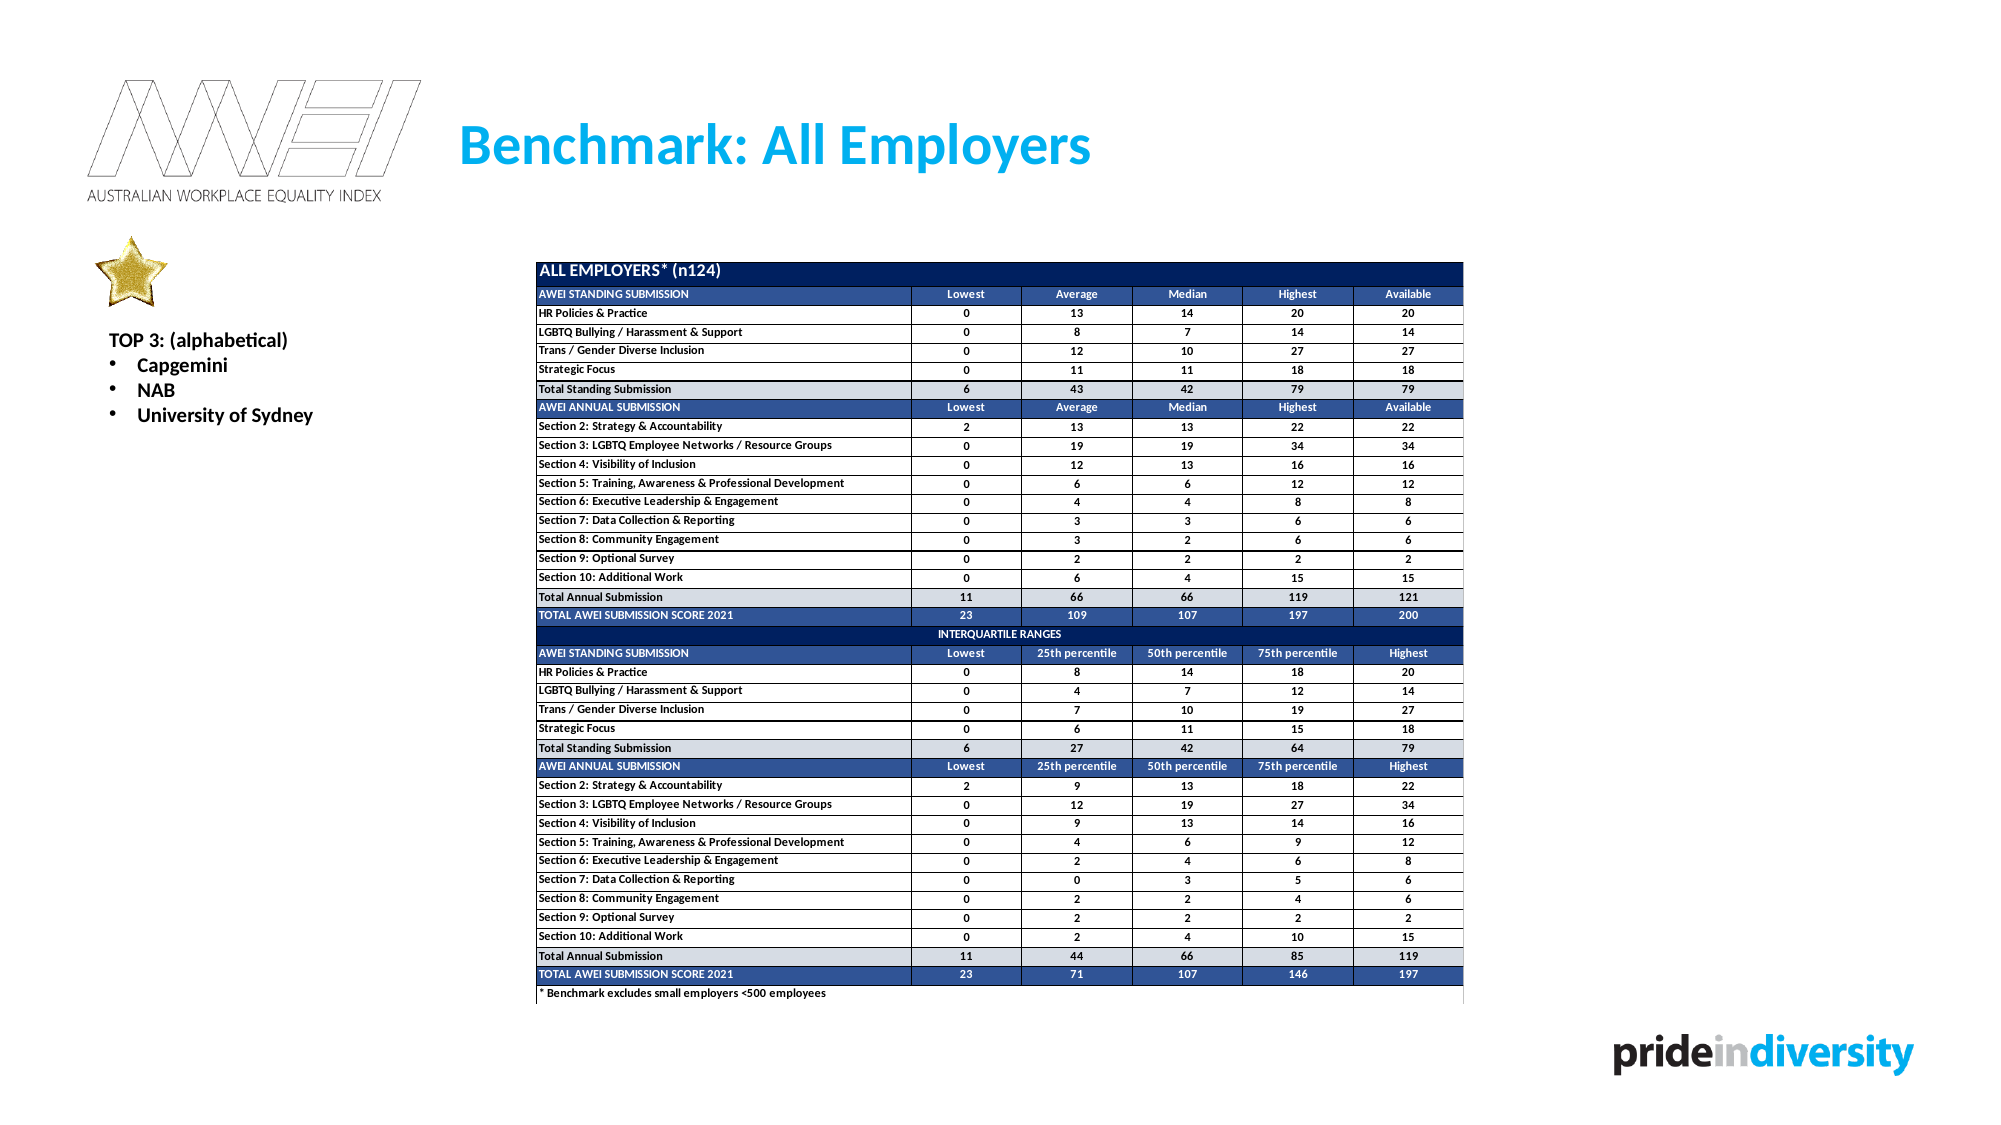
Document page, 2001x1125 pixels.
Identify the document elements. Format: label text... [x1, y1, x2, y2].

picture [1758, 1050, 1765, 1061]
title Benchmark: All Employers [444, 47, 1914, 235]
picture [1614, 1034, 1914, 1076]
picture [1900, 1049, 1914, 1076]
picture [86, 78, 422, 204]
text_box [94, 235, 445, 436]
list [535, 262, 1465, 1006]
